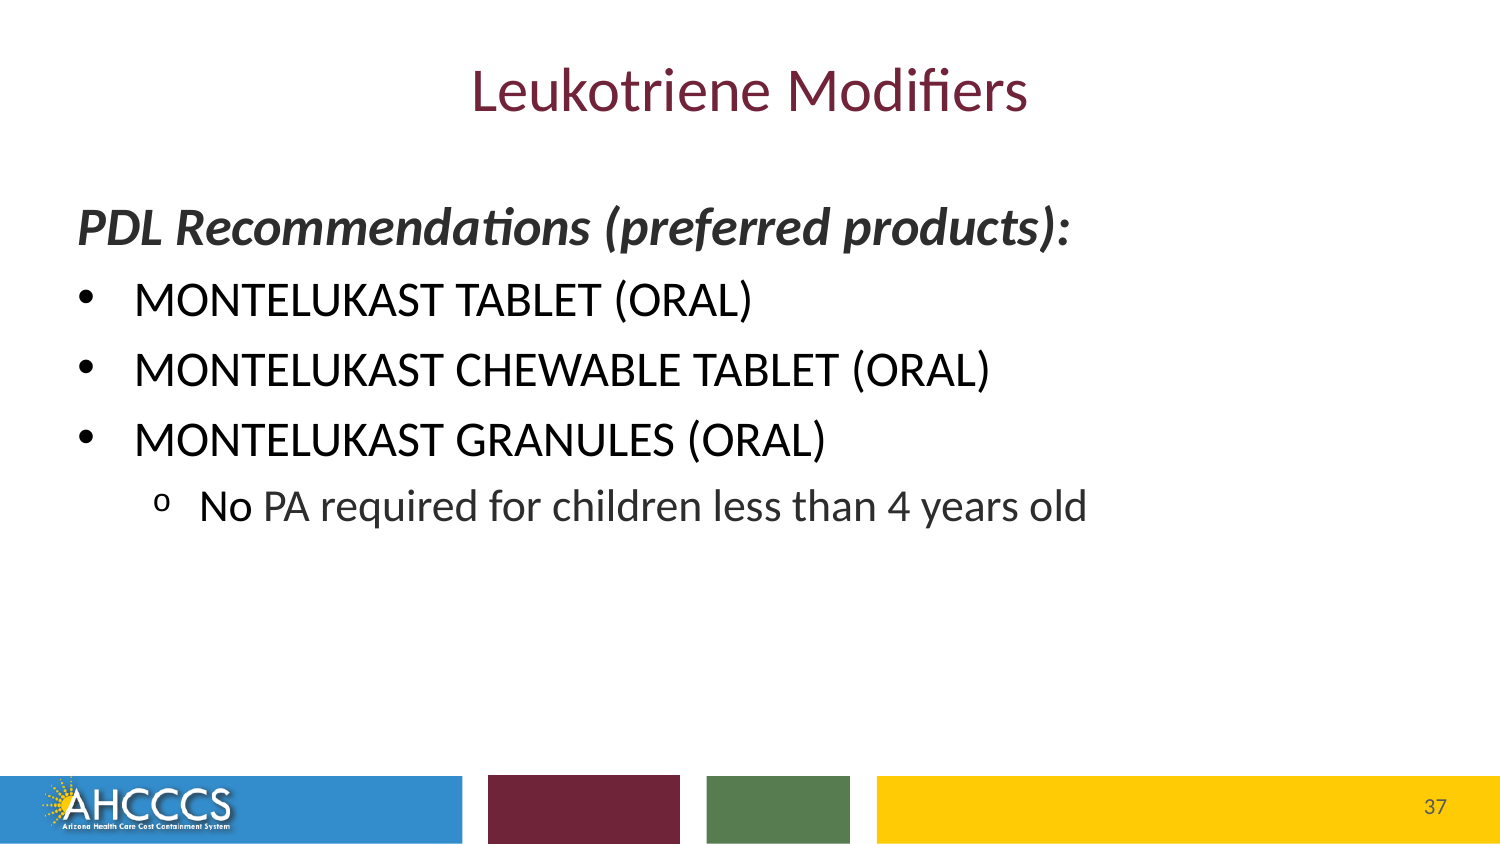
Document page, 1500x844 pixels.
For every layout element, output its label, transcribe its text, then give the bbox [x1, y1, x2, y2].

list PDL Recommendations (preferred products): MONTELUKAST TABLET (ORAL) MONTELUKAST CHEWABLE TABLET (ORAL) MONTELUKAST GRANULES (ORAL) No PA required for children less than 4 years old [62, 184, 1450, 711]
title Leukotriene Modifiers [75, 22, 1425, 163]
text_box [612, 225, 1500, 782]
picture [42, 776, 230, 830]
